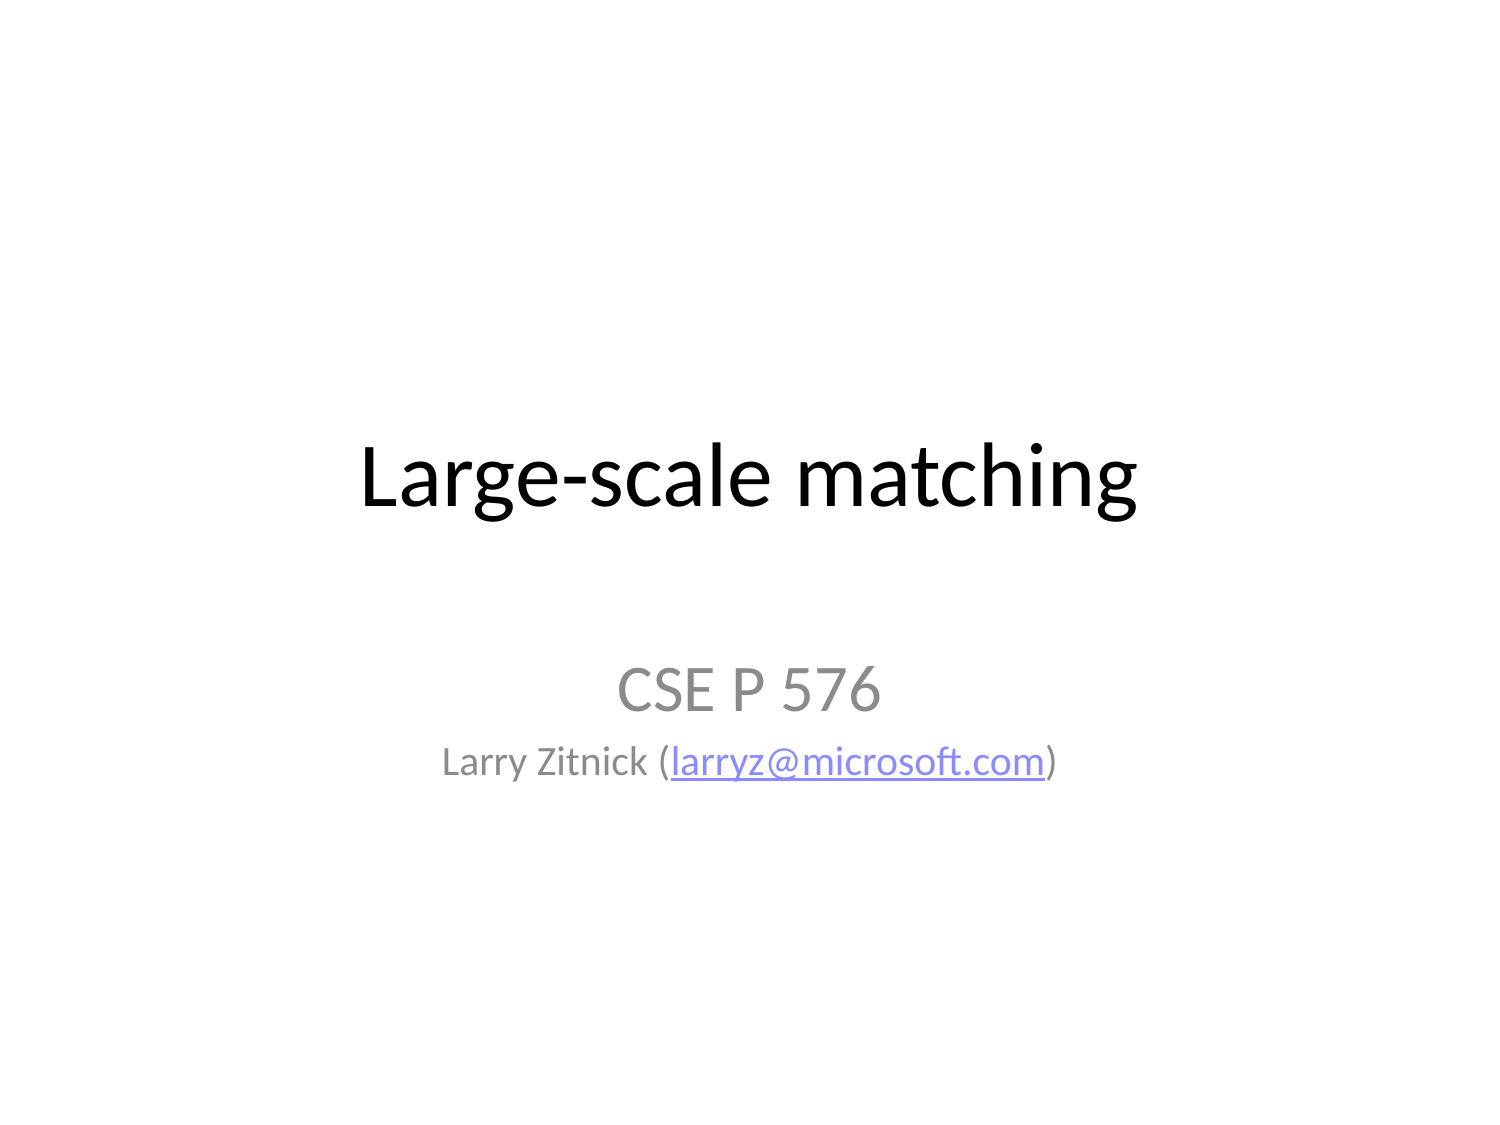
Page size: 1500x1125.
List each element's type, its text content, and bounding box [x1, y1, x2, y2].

title Large-scale matching [112, 349, 1388, 591]
subtitle CSE P 576 Larry Zitnick (larryz@microsoft.com) [225, 637, 1275, 925]
